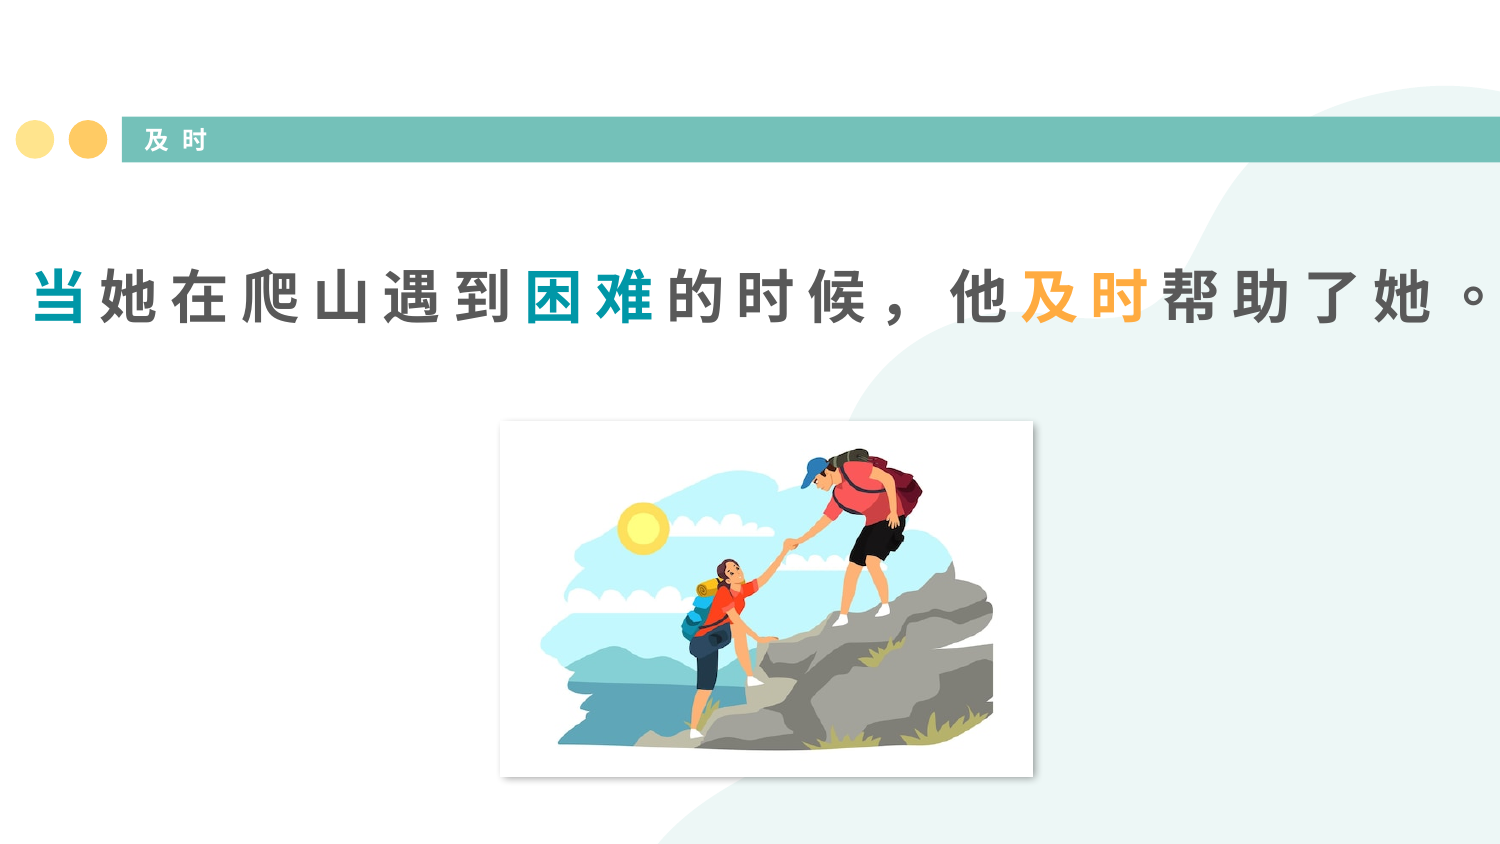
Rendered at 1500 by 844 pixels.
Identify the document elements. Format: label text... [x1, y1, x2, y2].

title 及时 [129, 118, 952, 170]
picture [499, 421, 1033, 777]
text_box 当她在爬山遇到困难的时候，他及时帮助了她。 [14, 252, 1500, 338]
